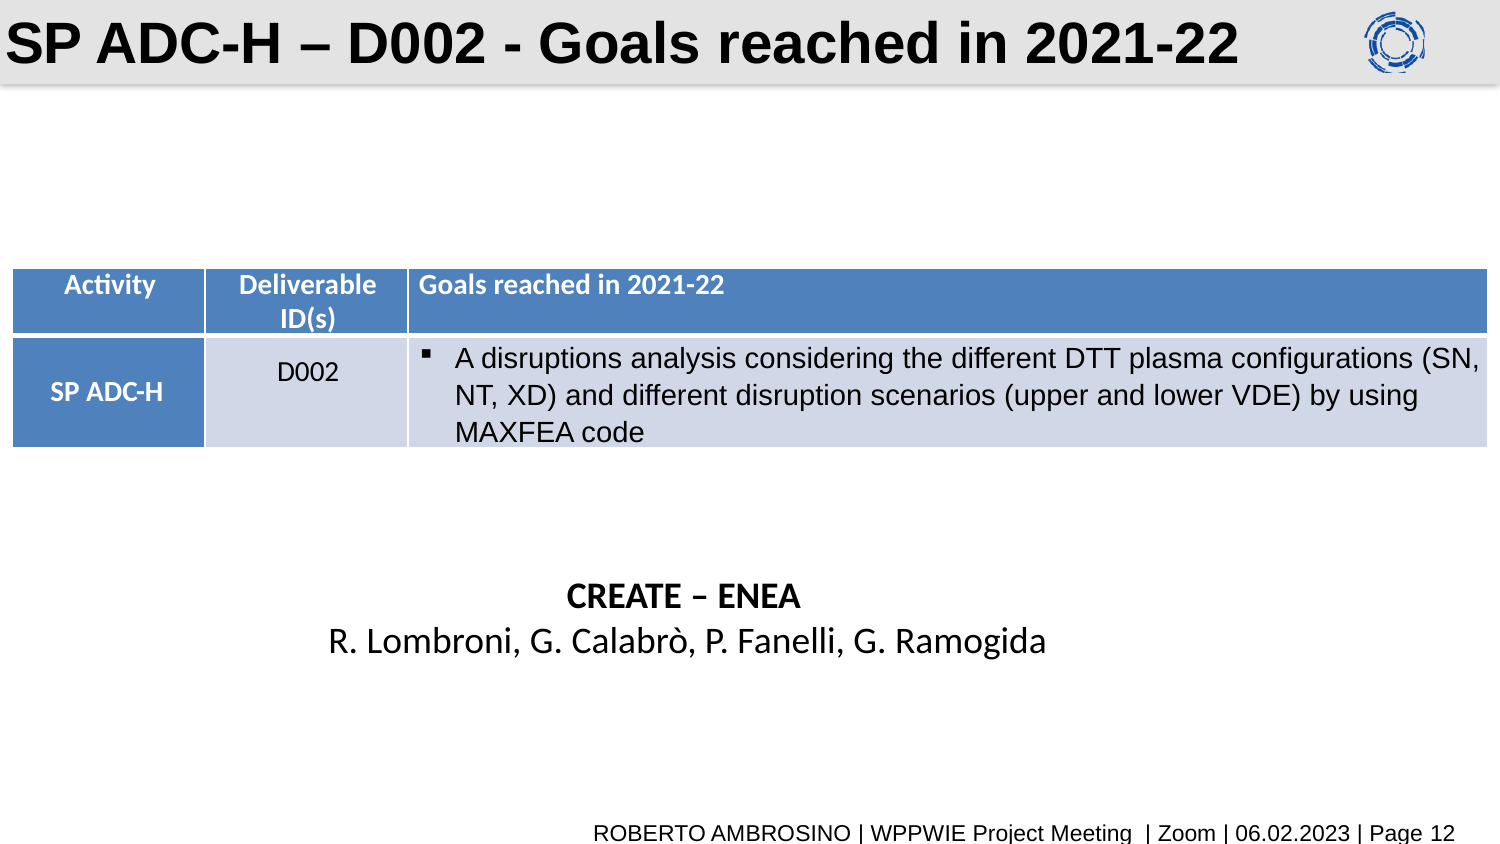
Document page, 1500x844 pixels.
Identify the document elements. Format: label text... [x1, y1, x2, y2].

text_box CREATE – ENEA R. Lombroni, G. Calabrò, P. Fanelli, G. Ramogida [313, 563, 1063, 714]
table_cell SP ADC-H [13, 338, 204, 447]
table_cell D002 [206, 338, 407, 447]
table_header Deliverable ID(s) [206, 269, 407, 333]
table_header Activity [13, 269, 204, 333]
table_cell A disruptions analysis considering the different DTT plasma configurations (SN, NT, XD) and different disruption scenarios (upper and lower VDE) by using MAXFEA code [409, 338, 1487, 447]
footer ROBERTO AMBROSINO | WPPWIE Project Meeting | Zoom | 06.02.2023 | Page 12 [118, 811, 1471, 844]
table_header Goals reached in 2021-22 [409, 269, 1487, 333]
title SP ADC-H – D002 - Goals reached in 2021-22 [0, 13, 1306, 70]
